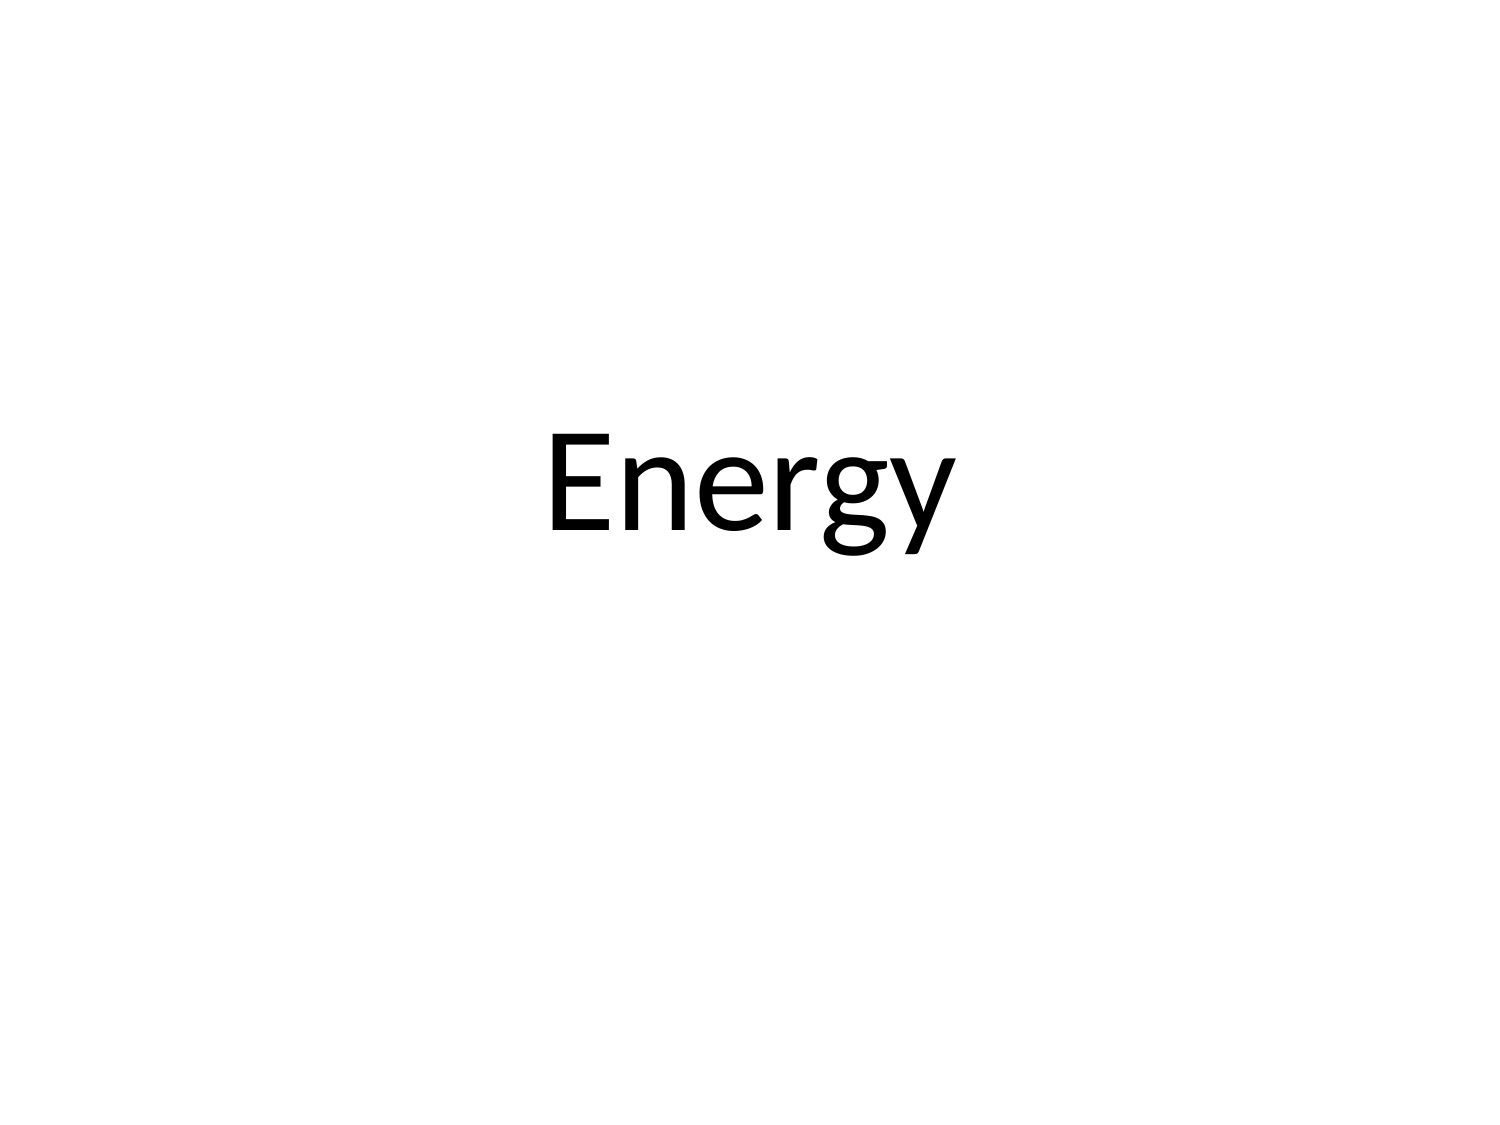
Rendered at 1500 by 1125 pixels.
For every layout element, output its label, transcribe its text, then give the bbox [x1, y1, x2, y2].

title Energy [112, 349, 1388, 591]
